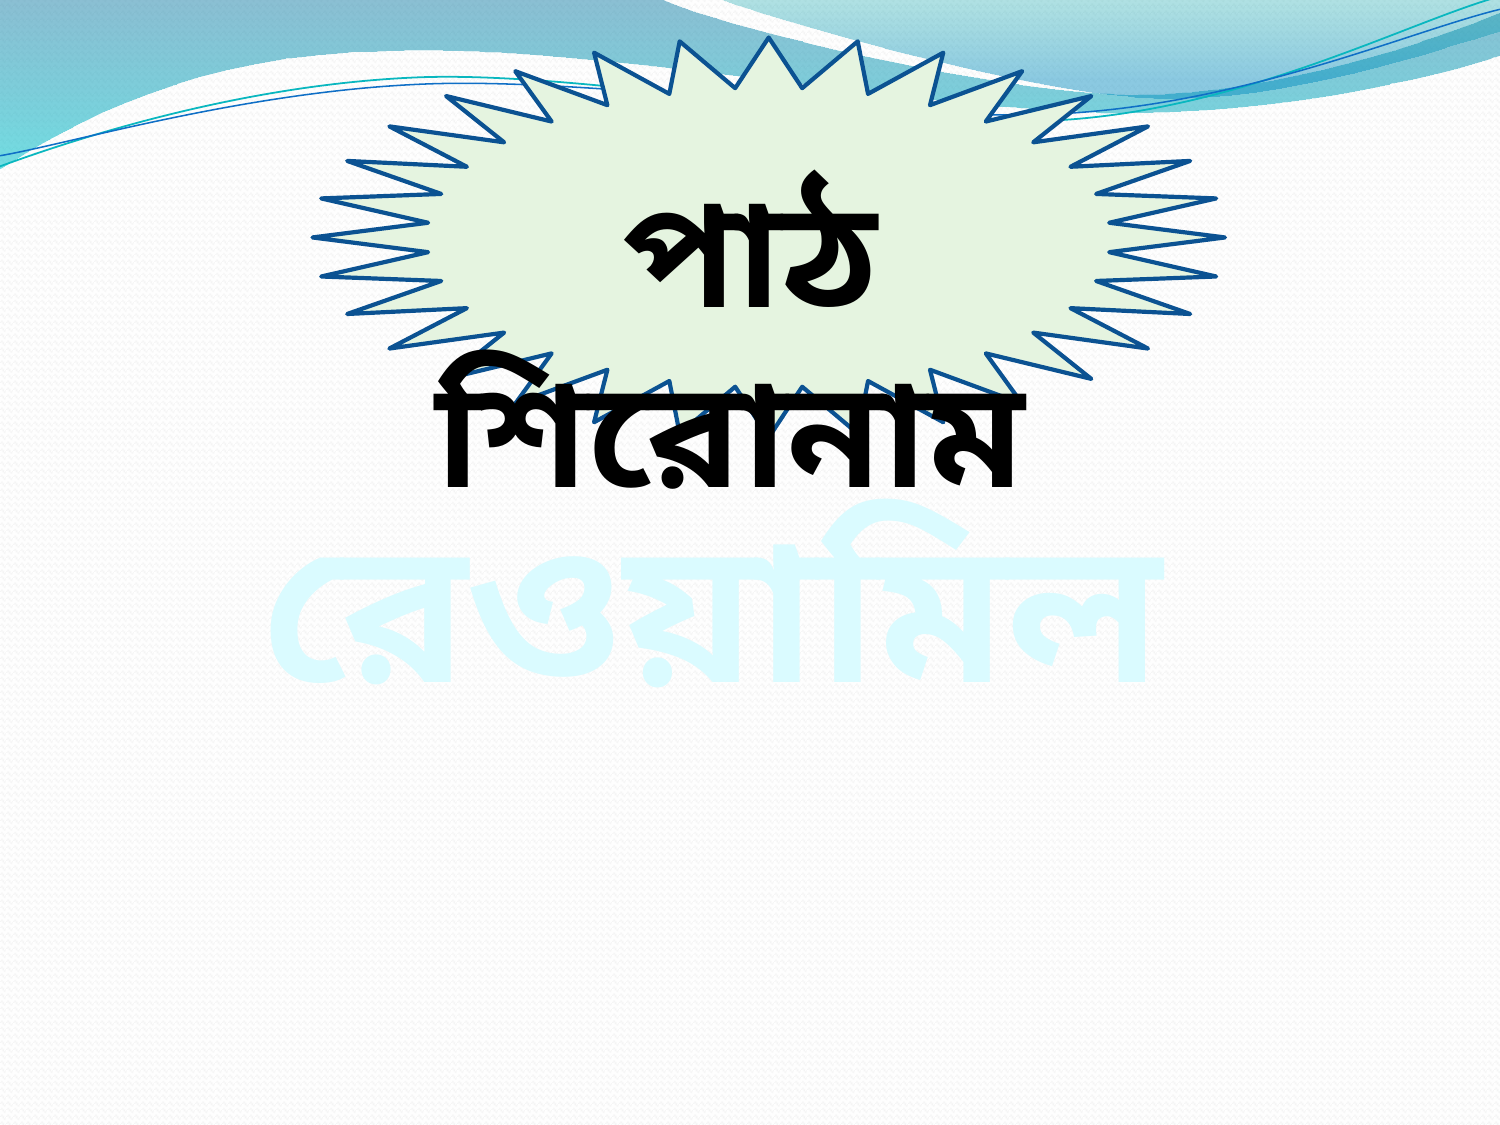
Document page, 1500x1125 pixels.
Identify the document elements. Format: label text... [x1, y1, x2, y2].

text_box [319, 256, 399, 282]
text_box [345, 293, 399, 317]
text_box [387, 341, 399, 351]
text_box [319, 193, 399, 219]
text_box পাঠ শিরোনাম [399, 149, 1100, 525]
text_box [387, 35, 1151, 154]
text_box [1100, 158, 1228, 317]
text_box [310, 224, 399, 251]
text_box [345, 158, 399, 182]
text_box রেওয়ামিল [212, 474, 1213, 730]
text_box [1100, 321, 1151, 351]
